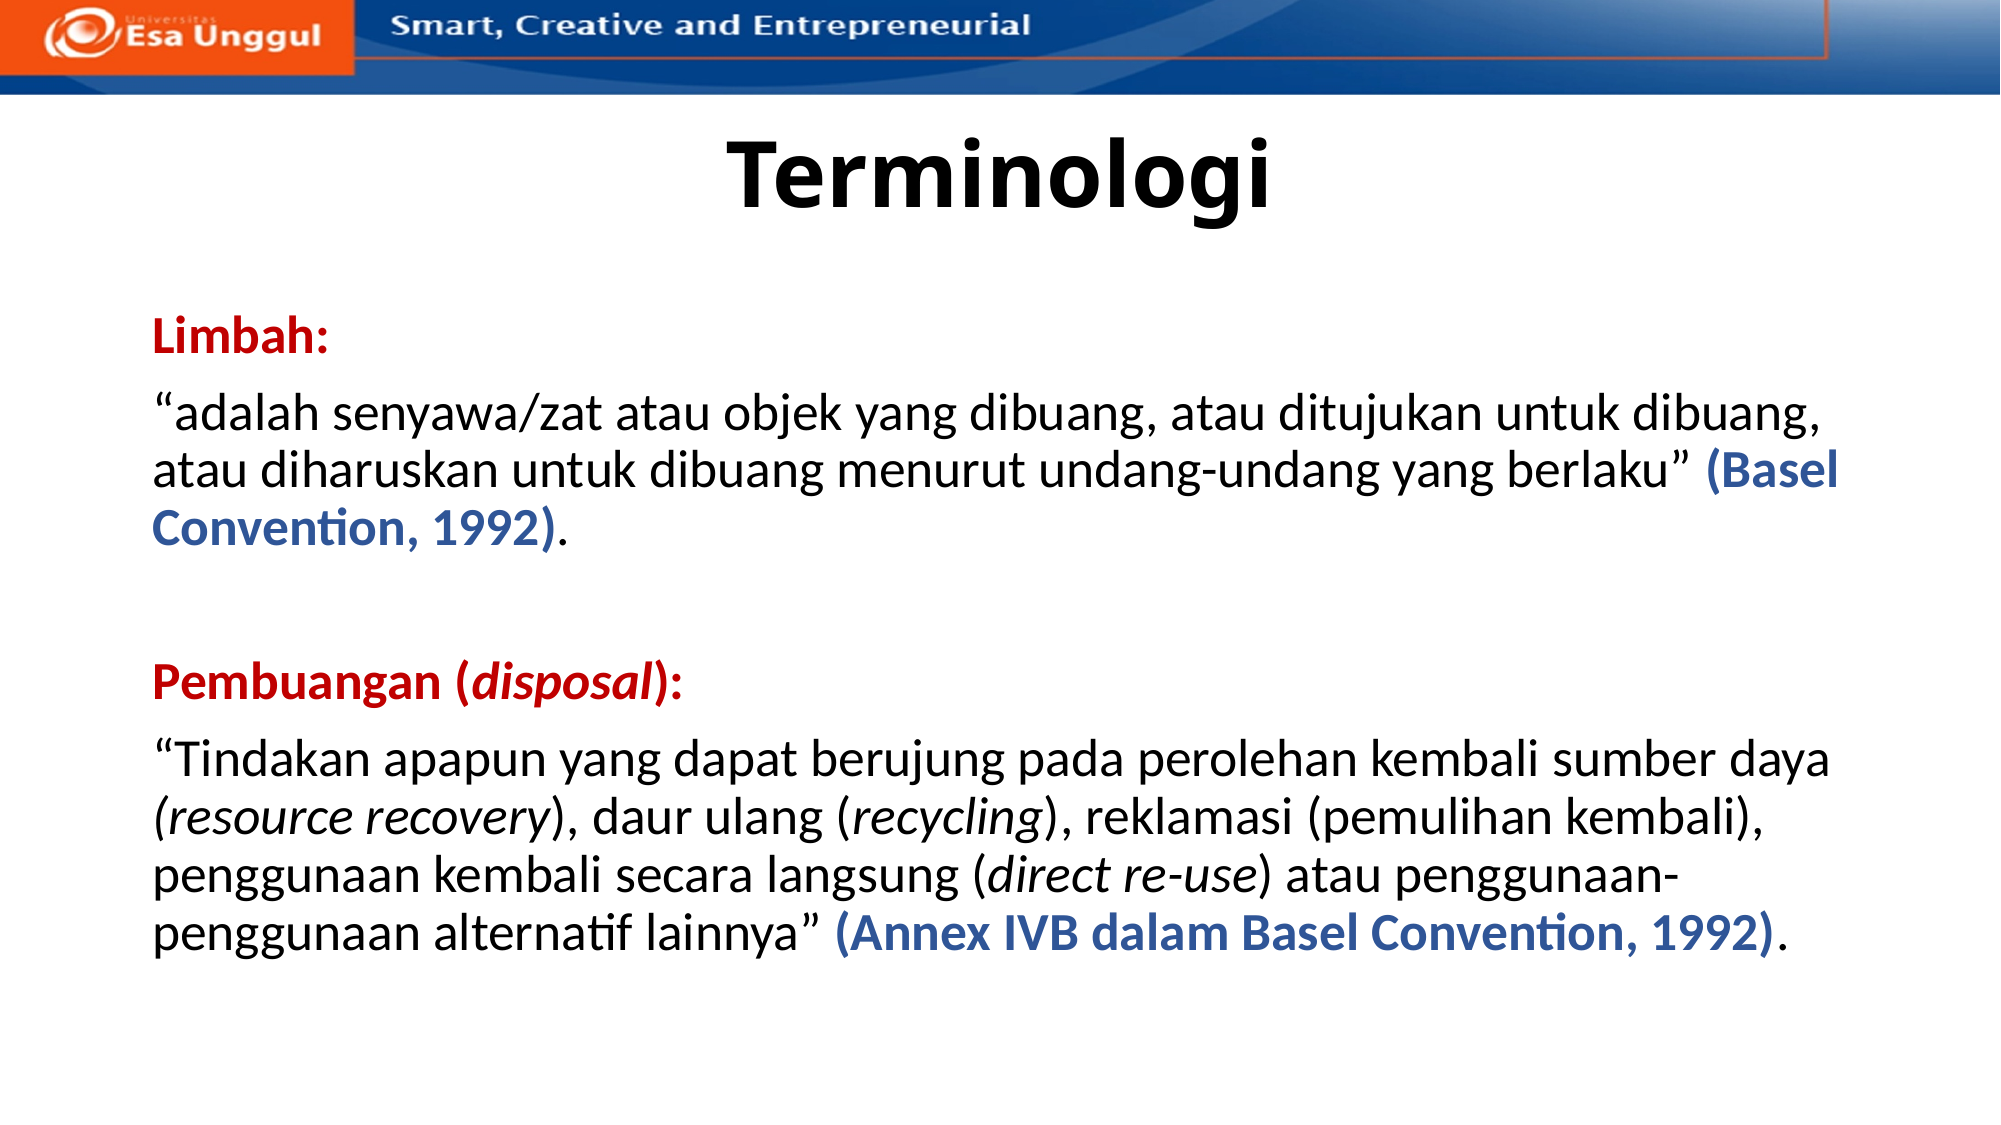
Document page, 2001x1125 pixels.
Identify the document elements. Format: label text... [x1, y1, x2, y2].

picture [0, 0, 2000, 95]
title Terminologi [137, 95, 1863, 287]
list Limbah: “adalah senyawa/zat atau objek yang dibuang, atau ditujukan untuk dibuang, atau diharuskan untuk dibuang menurut undang-undang yang berlaku” (Basel Convention, 1992). Pembuangan (disposal): “Tindakan apapun yang dapat berujung pada perolehan kembali sumber daya (resource recovery), daur ulang (recycling), reklamasi (pemulihan kembali), penggunaan kembali secara langsung (direct re-use) atau penggunaan-penggunaan alternatif lainnya” (Annex IVB dalam Basel Convention, 1992). [137, 299, 1863, 1014]
